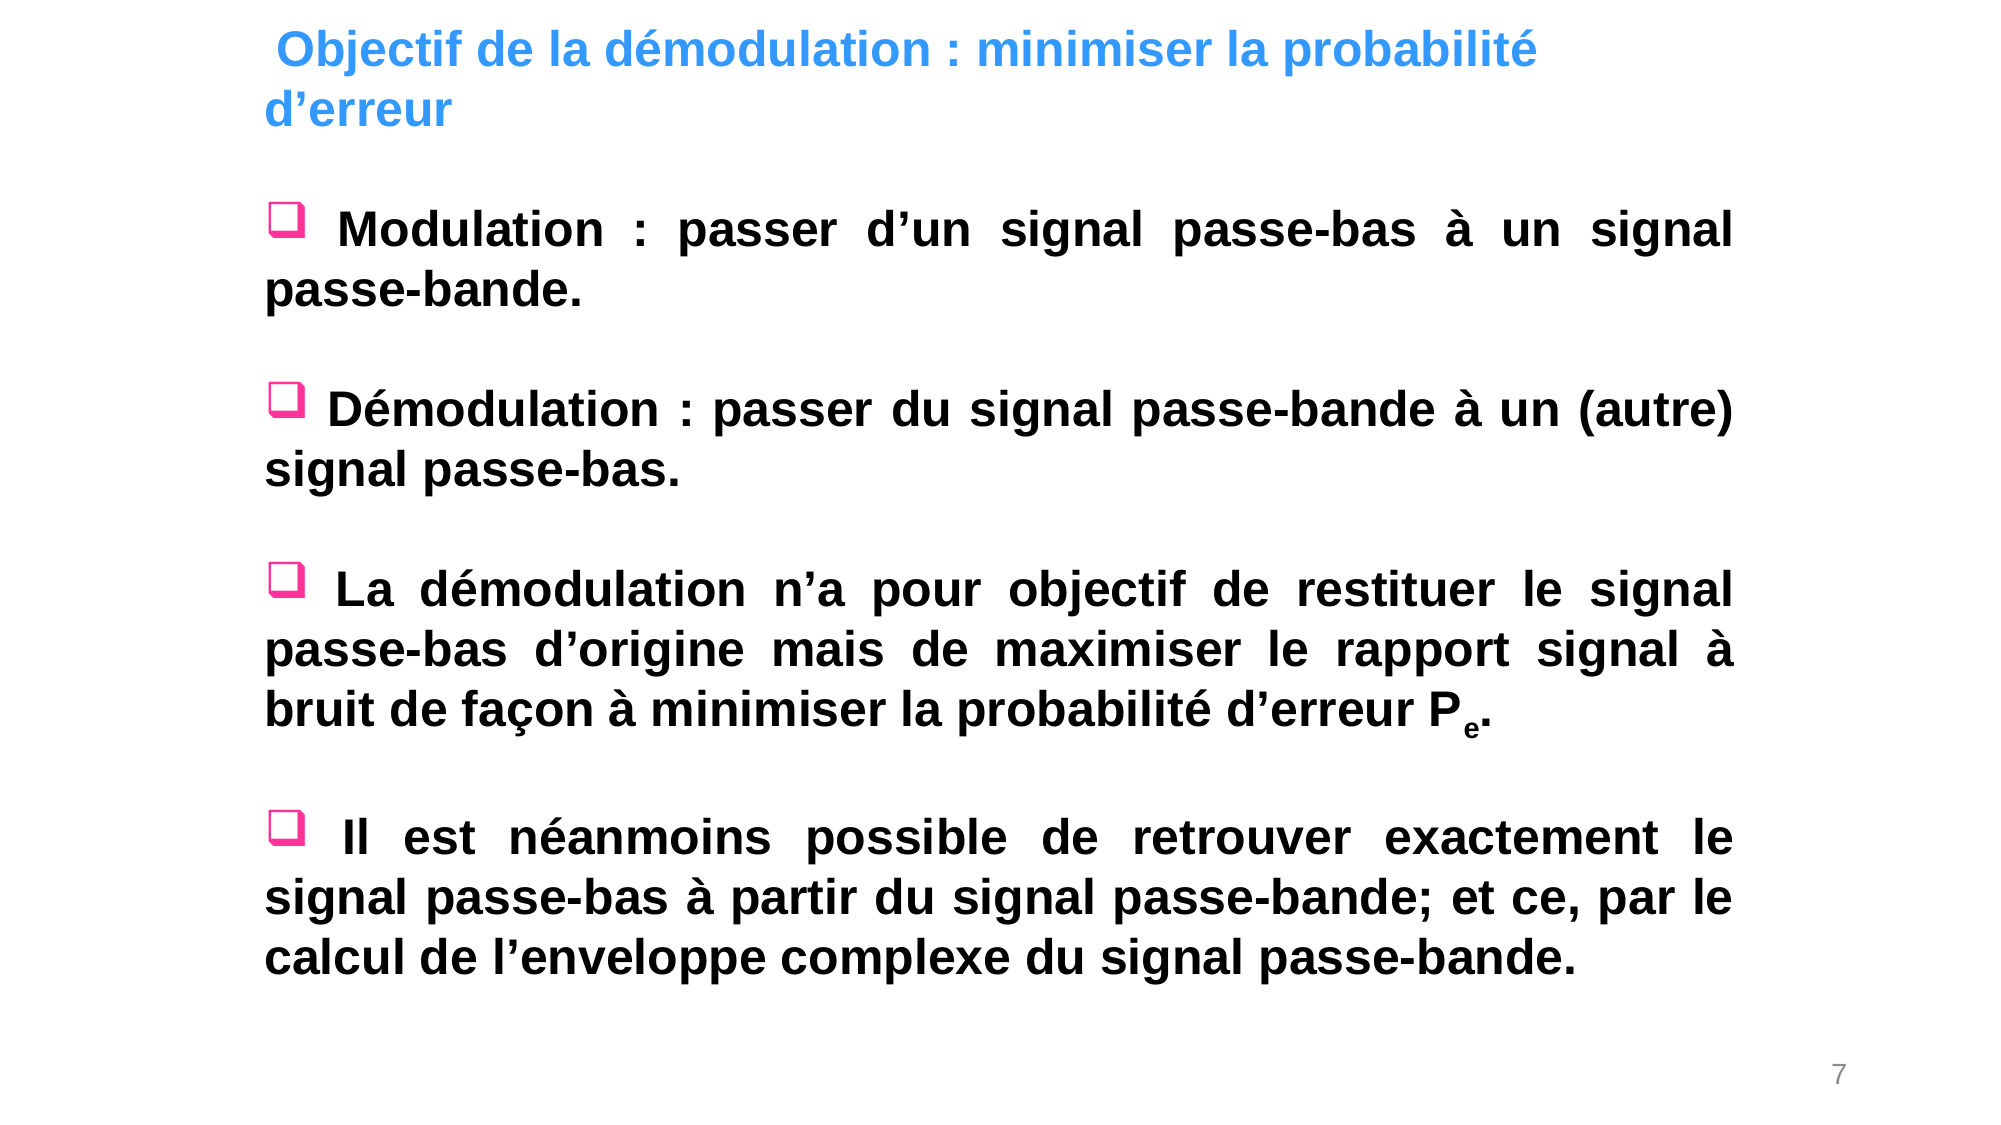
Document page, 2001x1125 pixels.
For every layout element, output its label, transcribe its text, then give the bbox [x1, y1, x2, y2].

text_box Objectif de la démodulation : minimiser la probabilité d’erreur Modulation : passer d’un signal passe-bas à un signal passe-bande. Démodulation : passer du signal passe-bande à un (autre) signal passe-bas. La démodulation n’a pour objectif de restituer le signal passe-bas d’origine mais de maximiser le rapport signal à bruit de façon à minimiser la probabilité d’erreur Pe. Il est néanmoins possible de retrouver exactement le signal passe-bas à partir du signal passe-bande; et ce, par le calcul de l’enveloppe complexe du signal passe-bande. [249, 9, 1750, 993]
slide_number 7 [1412, 1042, 1863, 1103]
